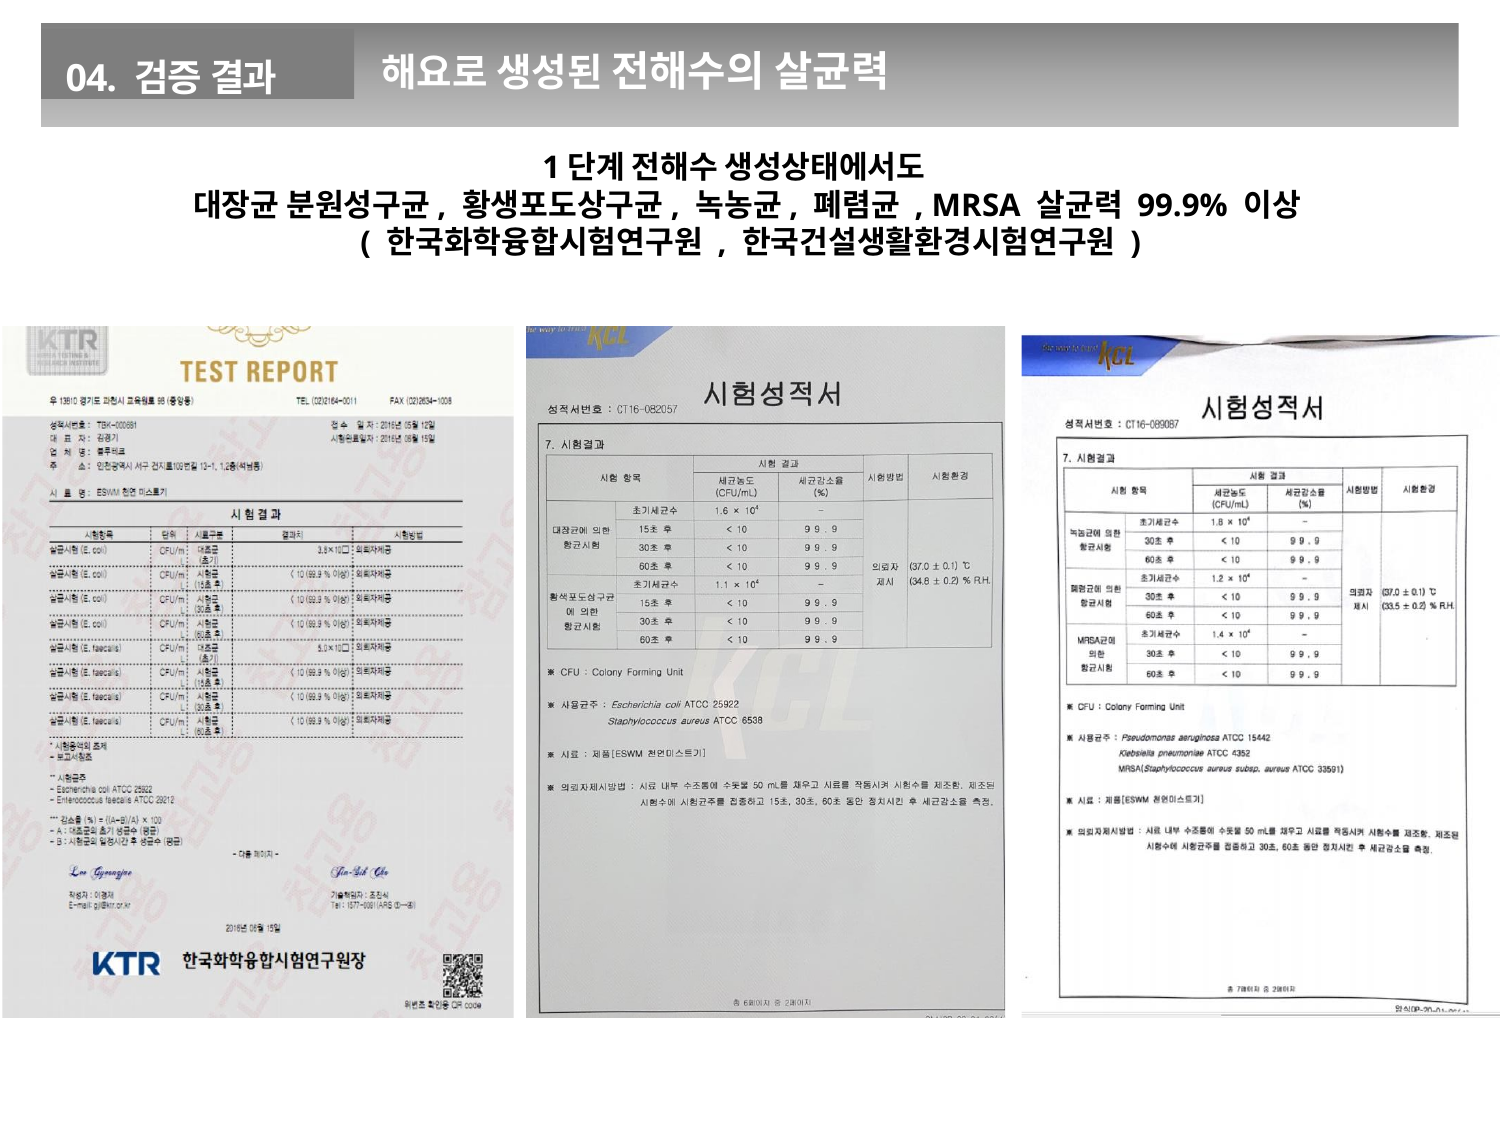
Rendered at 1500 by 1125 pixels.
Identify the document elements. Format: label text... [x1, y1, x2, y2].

title 해요로 생성된 전해수의 살균력 [354, 42, 1459, 233]
text_box [41, 99, 354, 127]
text_box [41, 23, 1459, 42]
text_box 1단계 전해수 생성상태에서도 대장균 분원성구균, 황생포도상구균, 녹농균, 폐렴균 , MRSA 살균력 99.9% 이상 ( 한국화학융합시험연구원 , 한국건설생활환경시험연구원 ) [186, 145, 1314, 261]
text_box [526, 326, 1006, 1018]
text_box [2, 326, 514, 1018]
text_box 04. 검증 결과 [41, 28, 355, 99]
text_box [1021, 333, 1500, 1018]
